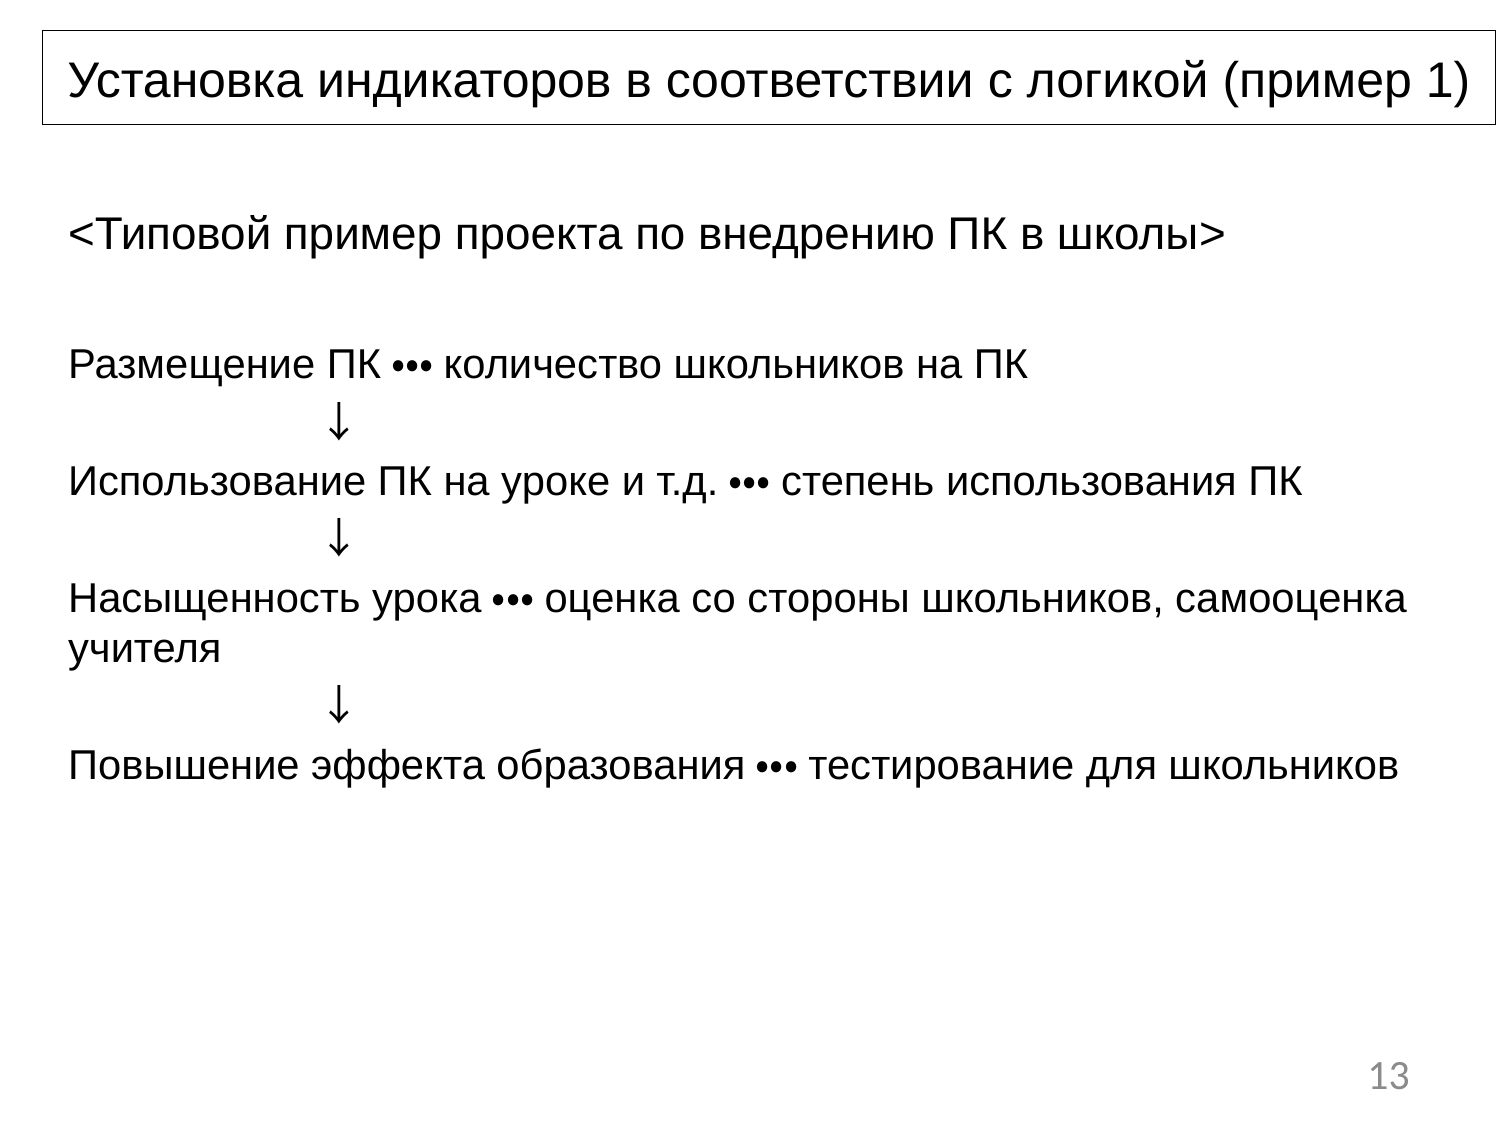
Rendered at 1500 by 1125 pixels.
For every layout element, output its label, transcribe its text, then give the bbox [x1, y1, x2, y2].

slide_number 13 [1074, 1042, 1425, 1103]
list <Типовой пример проекта по внедрению ПК в школы> Размещение ПК・・・количество школьников на ПК ↓ Использование ПК на уроке и т.д.・・・степень использования ПК ↓ Насыщенность урока・・・оценка со стороны школьников, самооценка учителя ↓ Повышение эффекта образования・・・тестирование для школьников [53, 196, 1483, 1005]
title Установка индикаторов в соответствии с логикой (пример 1) [42, 30, 1496, 125]
